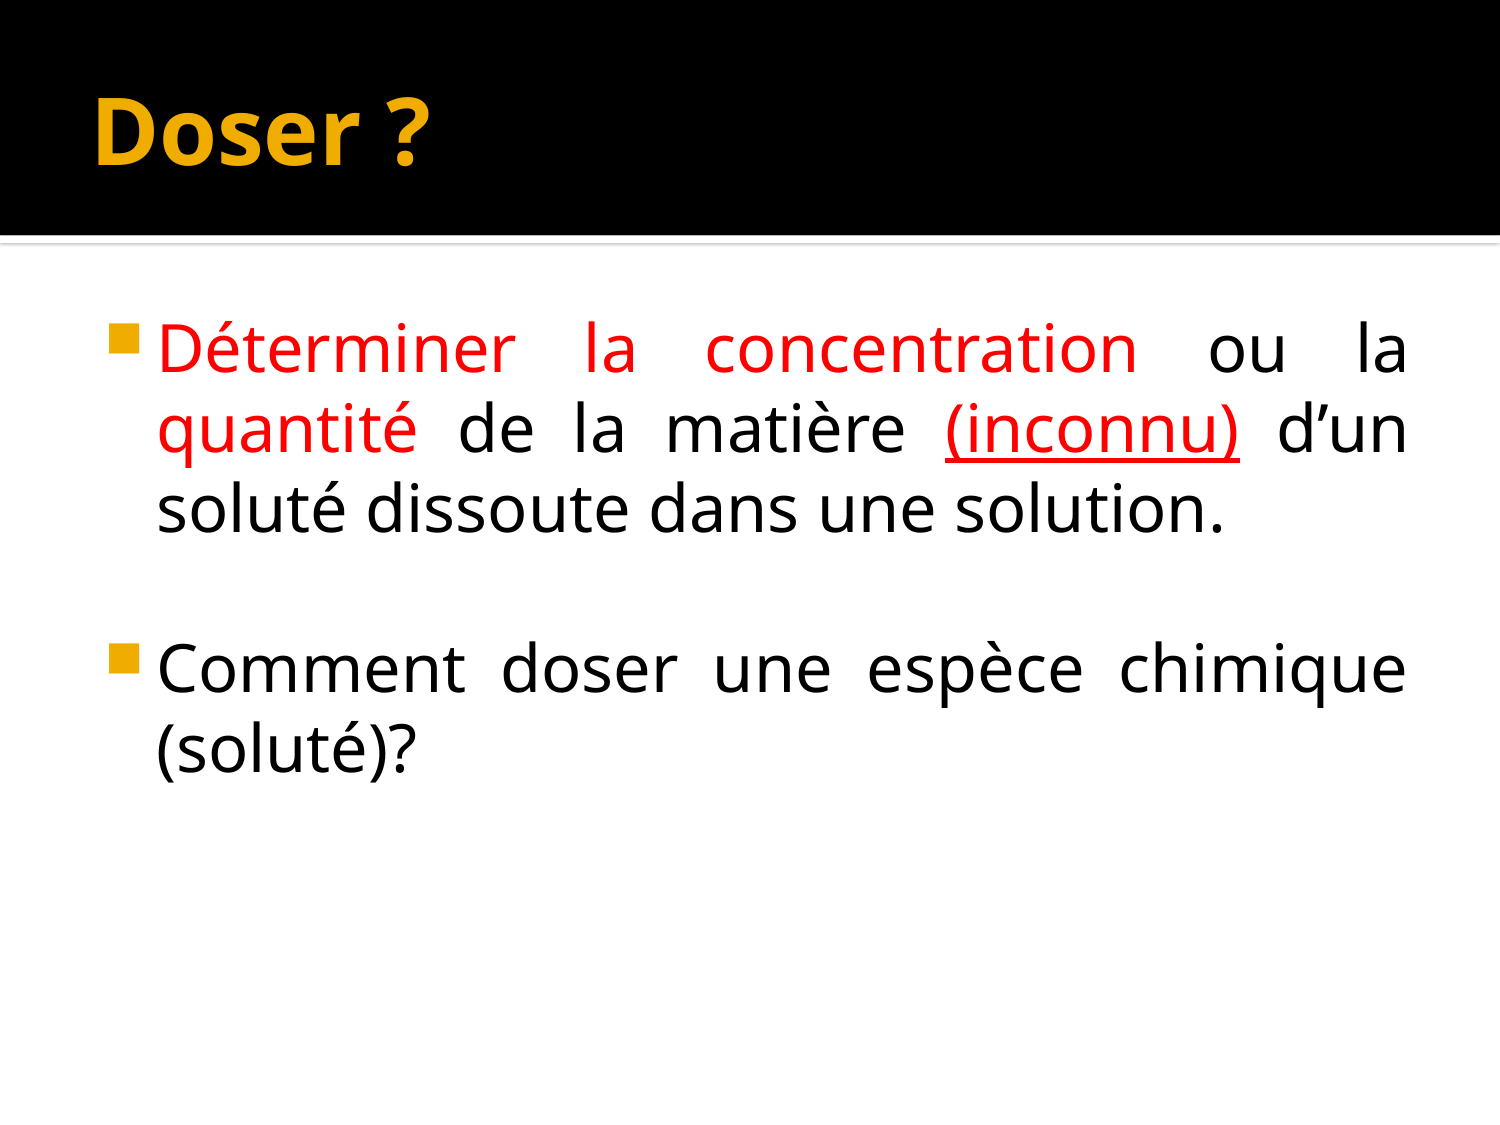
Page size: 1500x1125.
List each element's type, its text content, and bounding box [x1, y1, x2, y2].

list Déterminer la concentration ou la quantité de la matière (inconnu) d’un soluté dissoute dans une solution. Comment doser une espèce chimique (soluté)? [75, 291, 1425, 1050]
title Doser ? [75, 25, 1425, 231]
